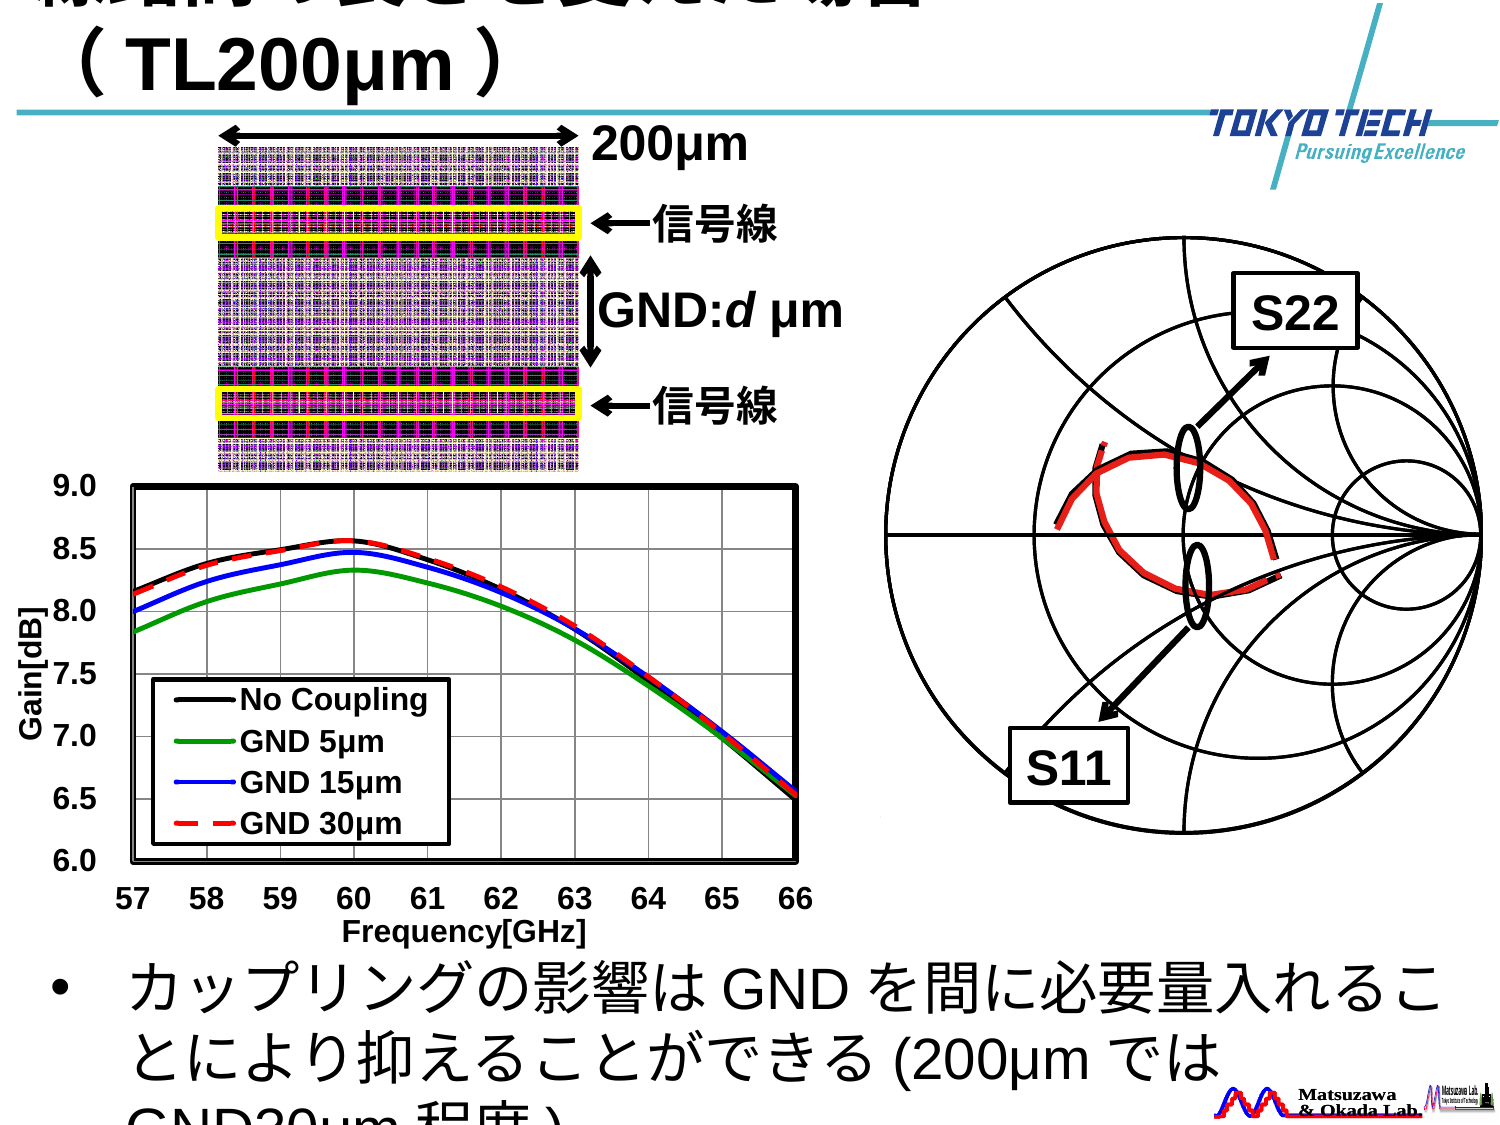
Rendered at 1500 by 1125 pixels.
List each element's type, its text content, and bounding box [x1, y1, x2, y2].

title 線路間の長さを変えた場合（TL200μm） [17, 6, 1445, 116]
text_box GND:d μm [594, 270, 874, 346]
picture [7, 147, 827, 953]
text_box カップリングの影響はGNDを間に必要量入れることにより抑えることができる(200μmではGND30μm程度) [35, 943, 1465, 1125]
text_box 信号線 [638, 190, 862, 256]
picture [880, 234, 1483, 835]
text_box 200μm [555, 102, 786, 178]
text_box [1098, 627, 1189, 723]
text_box 信号線 [638, 372, 862, 438]
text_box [1197, 355, 1270, 427]
